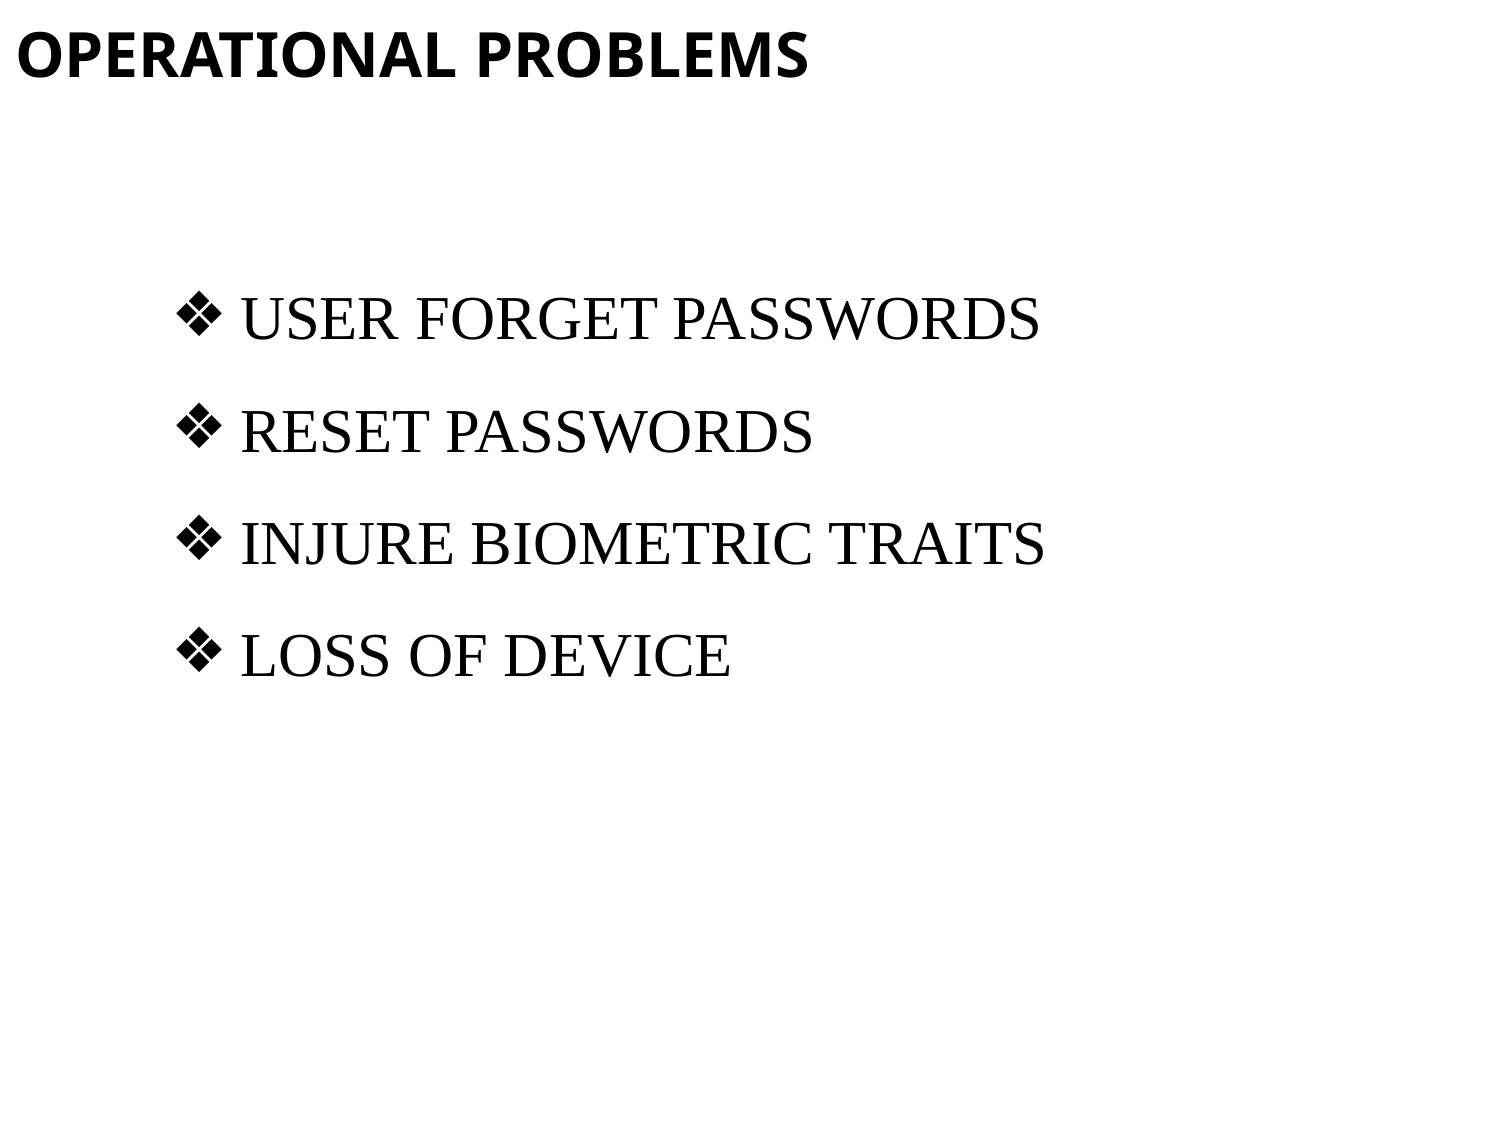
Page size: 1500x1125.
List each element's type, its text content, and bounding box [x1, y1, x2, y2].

text_box OPERATIONAL PROBLEMS USER FORGET PASSWORDS RESET PASSWORDS INJURE BIOMETRIC TRAITS LOSS OF DEVICE [0, 0, 1378, 1087]
